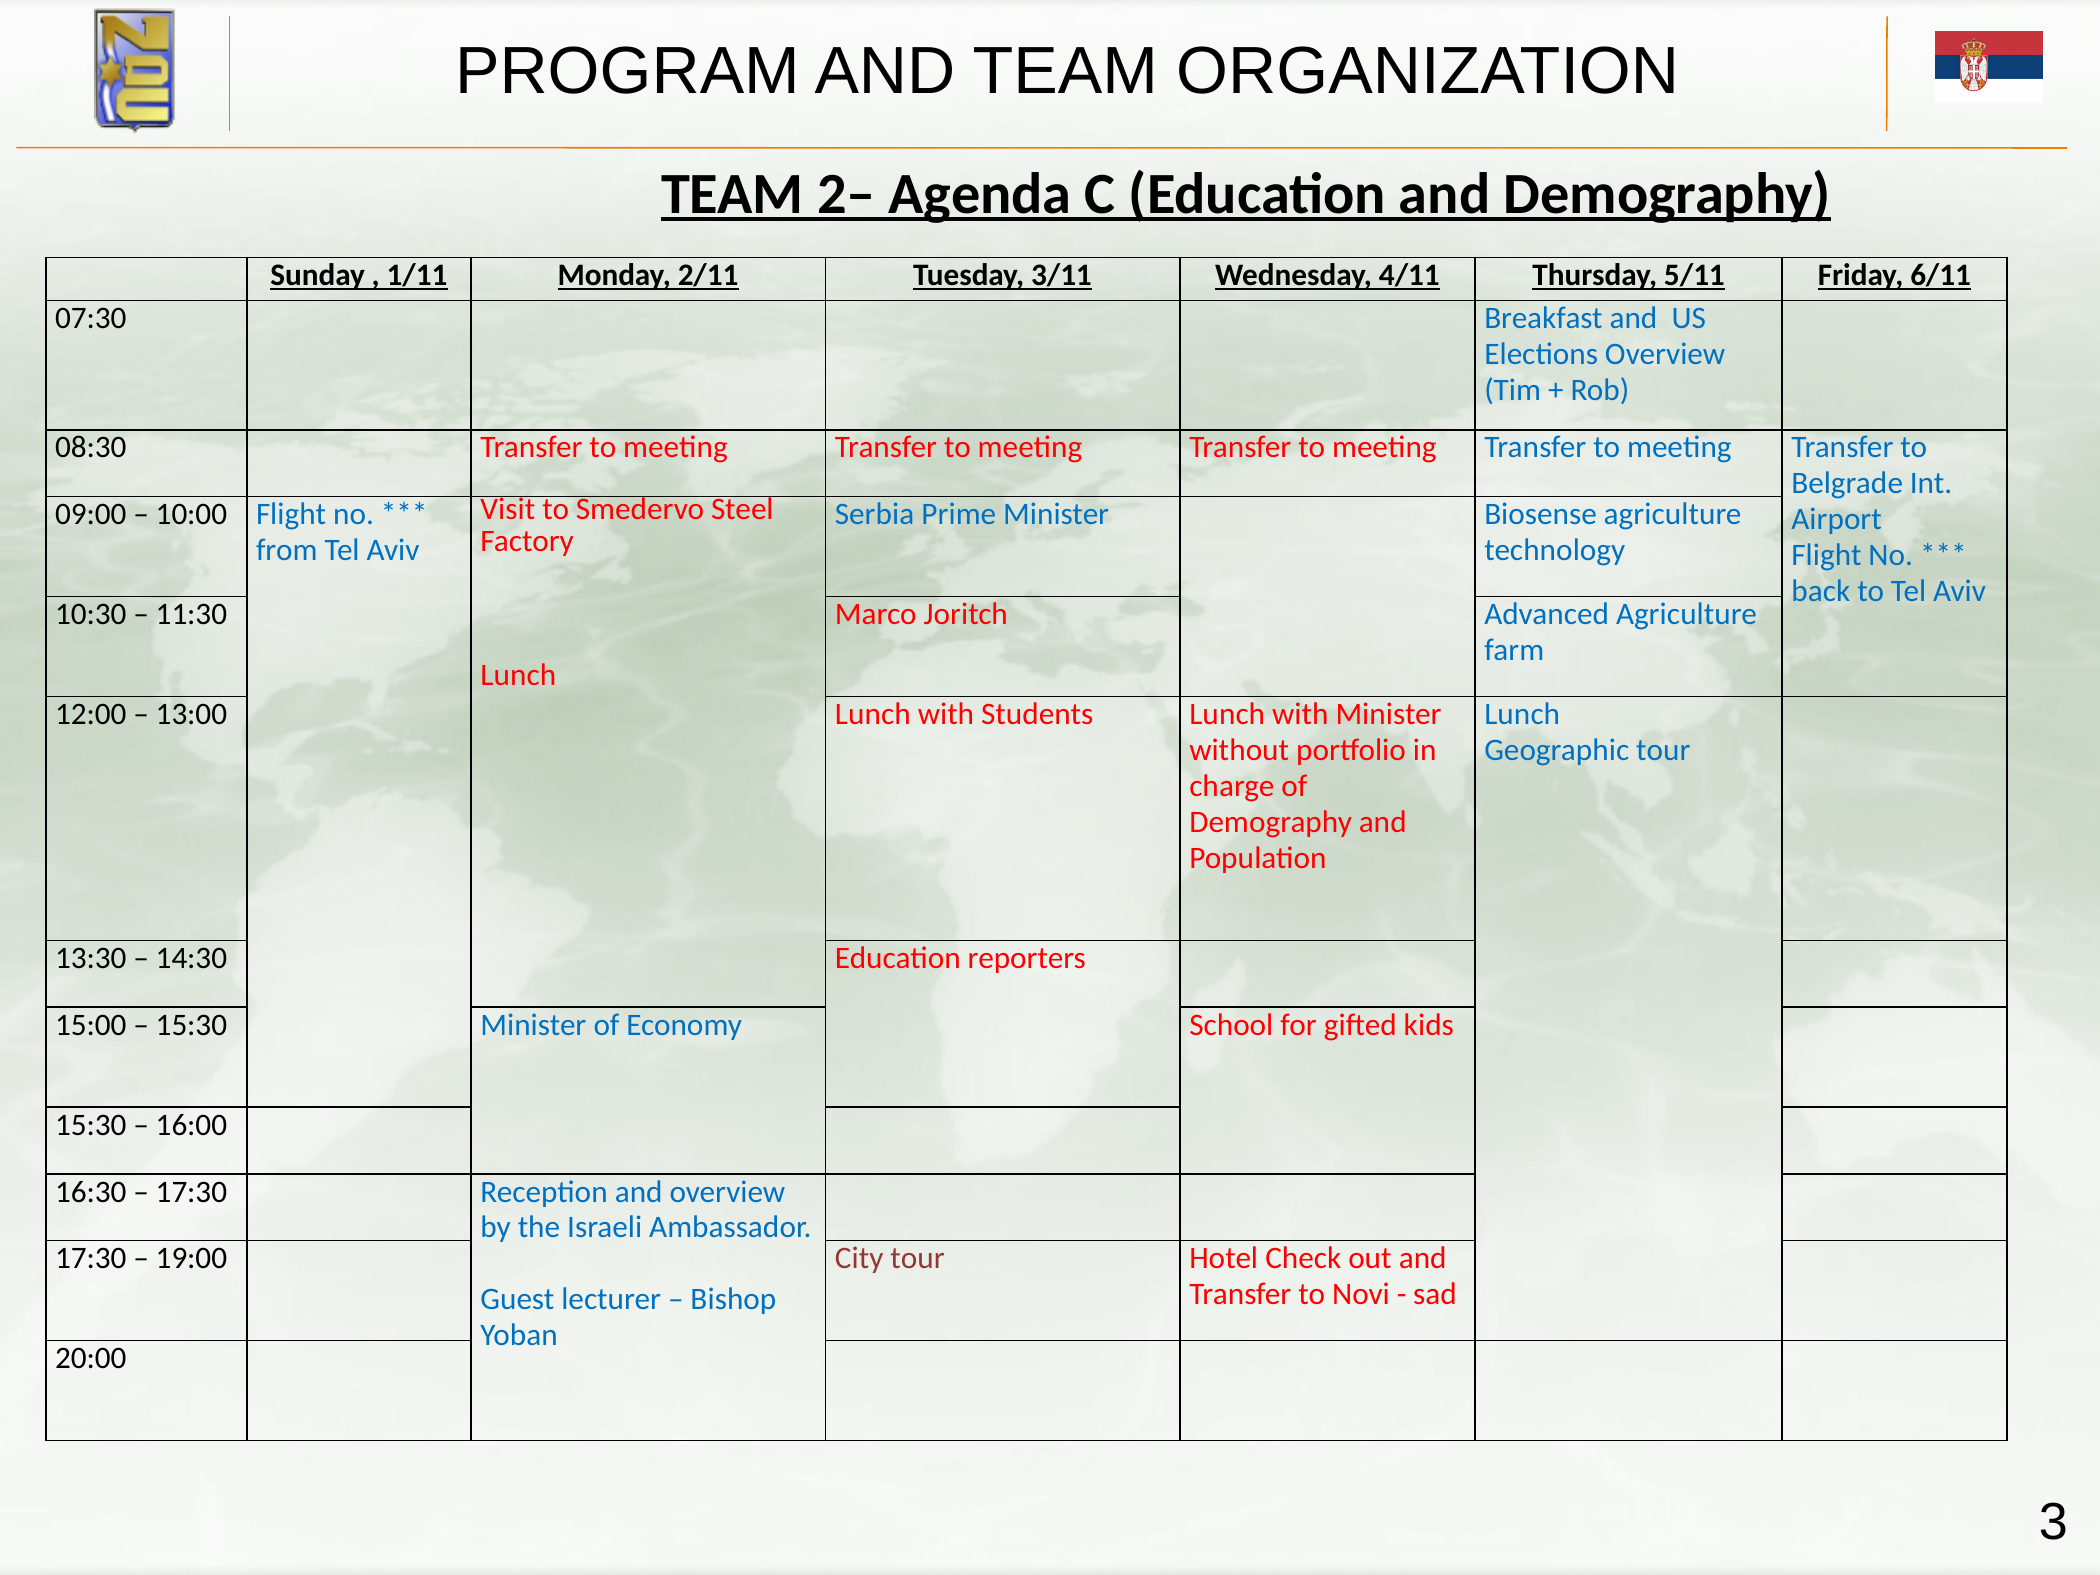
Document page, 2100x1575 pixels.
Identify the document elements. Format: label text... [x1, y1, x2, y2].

picture [1935, 31, 2043, 103]
table_cell 07:30 [47, 301, 246, 429]
table_cell [1476, 1341, 1781, 1440]
table_header Wednesday, 4/11 [1181, 258, 1474, 300]
table_header Tuesday, 3/11 [826, 258, 1179, 300]
table_cell 17:30 – 19:00 [47, 1241, 246, 1340]
table_cell 20:00 [47, 1341, 246, 1440]
table_cell [1181, 941, 1474, 1006]
table_cell 08:30 [47, 431, 246, 496]
table_cell Reception and overview by the Israeli Ambassador. Guest lecturer – Bishop Yoban [472, 1175, 825, 1440]
table_cell [1783, 1008, 2006, 1106]
picture [93, 7, 176, 134]
table_cell Visit to Smedervo Steel Factory Lunch [472, 497, 825, 1006]
table_cell Advanced Agriculture farm [1476, 597, 1781, 696]
table_cell [1783, 697, 2006, 940]
table_cell 15:00 – 15:30 [47, 1008, 246, 1106]
table_cell [1783, 1241, 2006, 1340]
table_cell [826, 1175, 1179, 1240]
table_cell 15:30 – 16:00 [47, 1108, 246, 1173]
table_cell 12:00 – 13:00 [47, 697, 246, 940]
table_cell [1181, 1341, 1474, 1440]
table_cell [248, 1108, 470, 1173]
table_cell Lunch with Minister without portfolio in charge of Demography and Population [1181, 697, 1474, 940]
table_cell Transfer to meeting [1181, 431, 1474, 496]
table_cell Serbia Prime Minister [826, 497, 1179, 596]
table_cell [1783, 1341, 2006, 1440]
table_cell Education reporters [826, 941, 1179, 1106]
table_cell Lunch with Students [826, 697, 1179, 940]
table_cell Hotel Check out and Transfer to Novi - sad [1181, 1241, 1474, 1340]
table_cell [1783, 941, 2006, 1006]
table_cell [472, 301, 825, 429]
table_cell 09:00 – 10:00 [47, 497, 246, 596]
text_box TEAM 2– Agenda C (Education and Demography) [646, 147, 1847, 233]
slide_number 3 [1907, 1480, 2083, 1565]
table_cell Minister of Economy [472, 1008, 825, 1173]
table_cell [826, 1108, 1179, 1173]
table_header [47, 258, 246, 300]
table_cell [1783, 1175, 2006, 1240]
table_header Monday, 2/11 [472, 258, 825, 300]
table_header Thursday, 5/11 [1476, 258, 1781, 300]
table_header Friday, 6/11 [1783, 258, 2006, 300]
table_cell [248, 1241, 470, 1340]
text_box PROGRAM AND TEAM ORGANIZATION [440, 19, 1695, 115]
table_cell [1181, 301, 1474, 429]
table_cell Transfer to meeting [472, 431, 825, 496]
table_header Sunday , 1/11 [248, 258, 470, 300]
table_cell City tour [826, 1241, 1179, 1340]
table_cell [1783, 1108, 2006, 1173]
table_cell Breakfast and US Elections Overview (Tim + Rob) [1476, 301, 1781, 429]
table_cell Transfer to meeting [1476, 431, 1781, 496]
table_cell [1181, 1175, 1474, 1240]
table_cell Transfer to meeting [826, 431, 1179, 496]
table_cell [248, 301, 470, 429]
table_cell [826, 1341, 1179, 1440]
table_cell Transfer to Belgrade Int. Airport Flight No. *** back to Tel Aviv [1783, 431, 2006, 696]
table_cell [1783, 301, 2006, 429]
table_cell Marco Joritch [826, 597, 1179, 696]
table_cell 10:30 – 11:30 [47, 597, 246, 696]
table_cell [248, 1341, 470, 1440]
table_cell 16:30 – 17:30 [47, 1175, 246, 1240]
table_cell [826, 301, 1179, 429]
table_cell Lunch Geographic tour [1476, 697, 1781, 1340]
table_cell 13:30 – 14:30 [47, 941, 246, 1006]
table_cell [248, 431, 470, 496]
table_cell Biosense agriculture technology [1476, 497, 1781, 596]
table_cell School for gifted kids [1181, 1008, 1474, 1173]
table_cell [248, 1175, 470, 1240]
table_cell [1181, 497, 1474, 696]
table_cell Flight no. *** from Tel Aviv [248, 497, 470, 1106]
